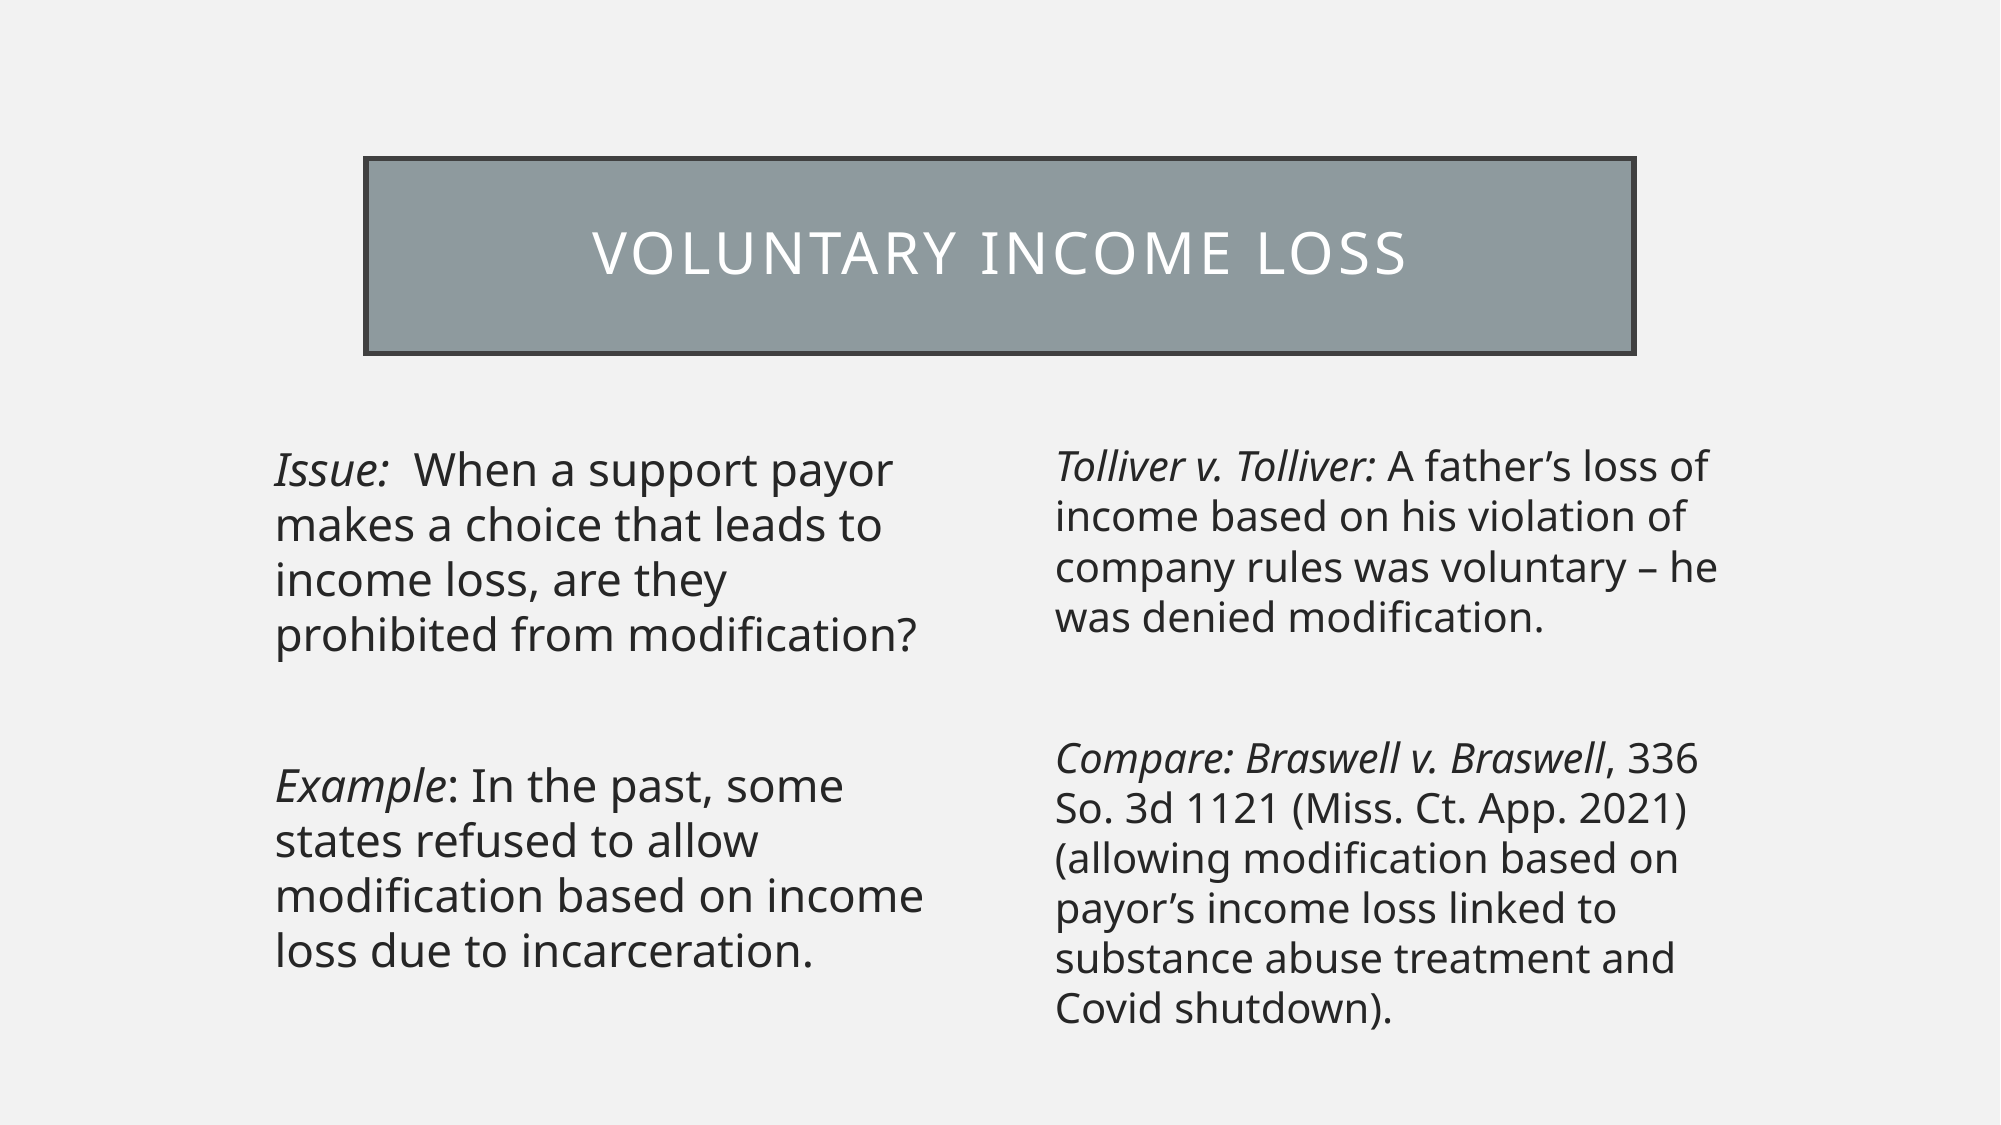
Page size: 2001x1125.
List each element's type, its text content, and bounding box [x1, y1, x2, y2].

list Issue: When a support payor makes a choice that leads to income loss, are they prohibited from modification? Example: In the past, some states refused to allow modification based on income loss due to incarceration. [259, 432, 961, 942]
title Voluntary income loss [363, 156, 1637, 356]
list Tolliver v. Tolliver: A father’s loss of income based on his violation of company rules was voluntary – he was denied modification. Compare: Braswell v. Braswell, 336 So. 3d 1121 (Miss. Ct. App. 2021) (allowing modification based on payor’s income loss linked to substance abuse treatment and Covid shutdown). [1039, 432, 1741, 942]
